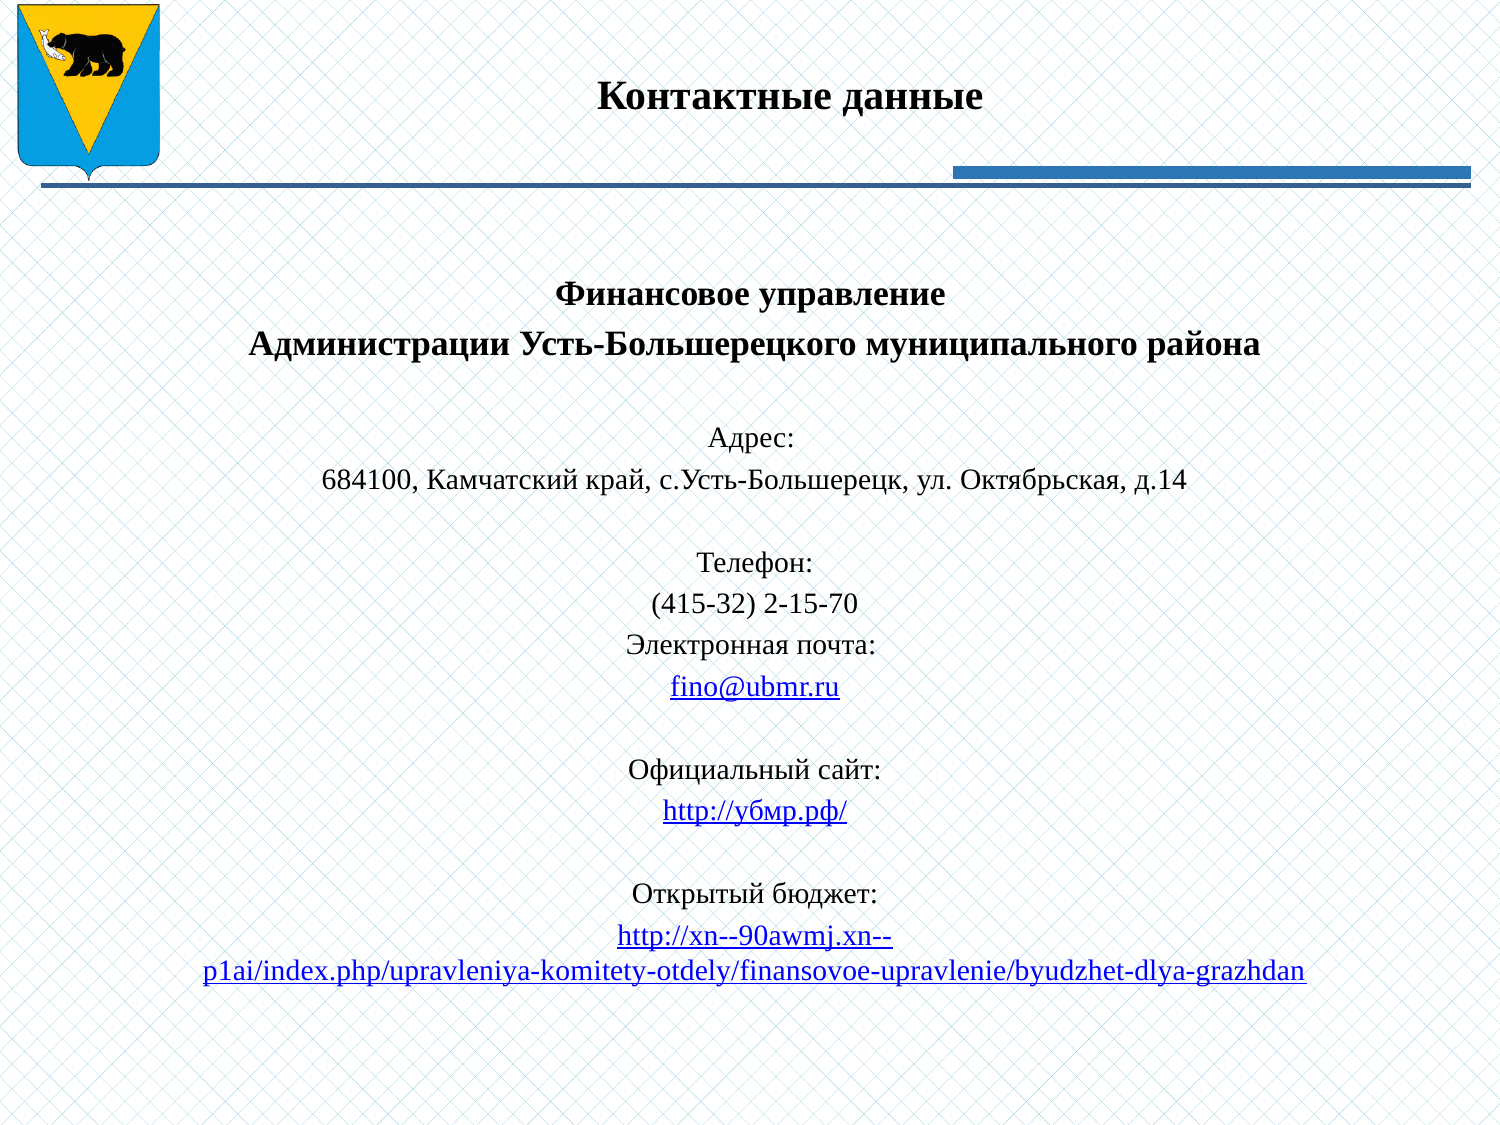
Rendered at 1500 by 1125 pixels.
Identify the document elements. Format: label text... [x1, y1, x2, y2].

picture [17, 4, 160, 152]
title Контактные данные [164, 22, 1466, 163]
picture [17, 151, 160, 181]
list Финансовое управление Администрации Усть-Большерецкого муниципального района Адрес: 684100, Камчатский край, с.Усть-Большерецк, ул. Октябрьская, д.14 Телефон: (415-32) 2-15-70 Электронная почта: fino@ubmr.ru Официальный сайт: http://убмр.рф/ Открытый бюджет: http://xn--90awmj.xn--p1ai/index.php/upravleniya-komitety-otdely/finansovoe-upravlenie/byudzhet-dlya-grazhdan [75, 262, 1436, 1047]
